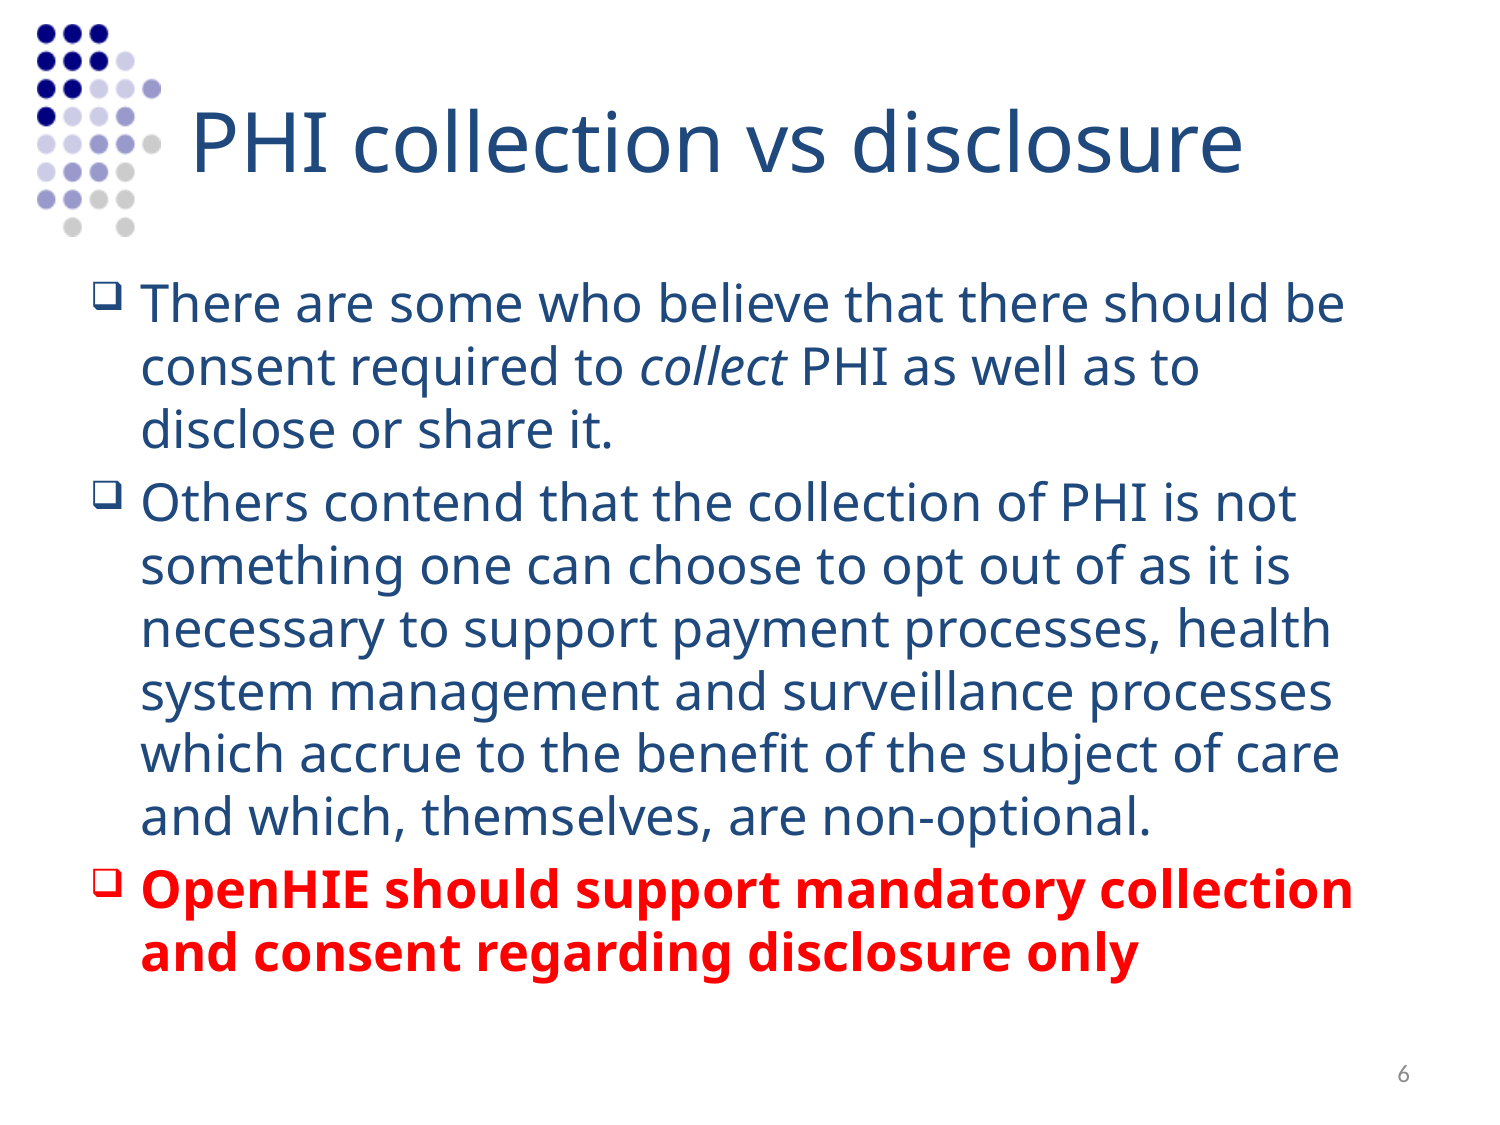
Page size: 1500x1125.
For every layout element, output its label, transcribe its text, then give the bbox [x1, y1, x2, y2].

picture [37, 24, 161, 237]
title PHI collection vs disclosure [174, 45, 1425, 233]
slide_number 6 [1074, 1042, 1425, 1103]
list There are some who believe that there should be consent required to collect PHI as well as to disclose or share it. Others contend that the collection of PHI is not something one can choose to opt out of as it is necessary to support payment processes, health system management and surveillance processes which accrue to the benefit of the subject of care and which, themselves, are non-optional. OpenHIE should support mandatory collection and consent regarding disclosure only [75, 262, 1425, 1005]
